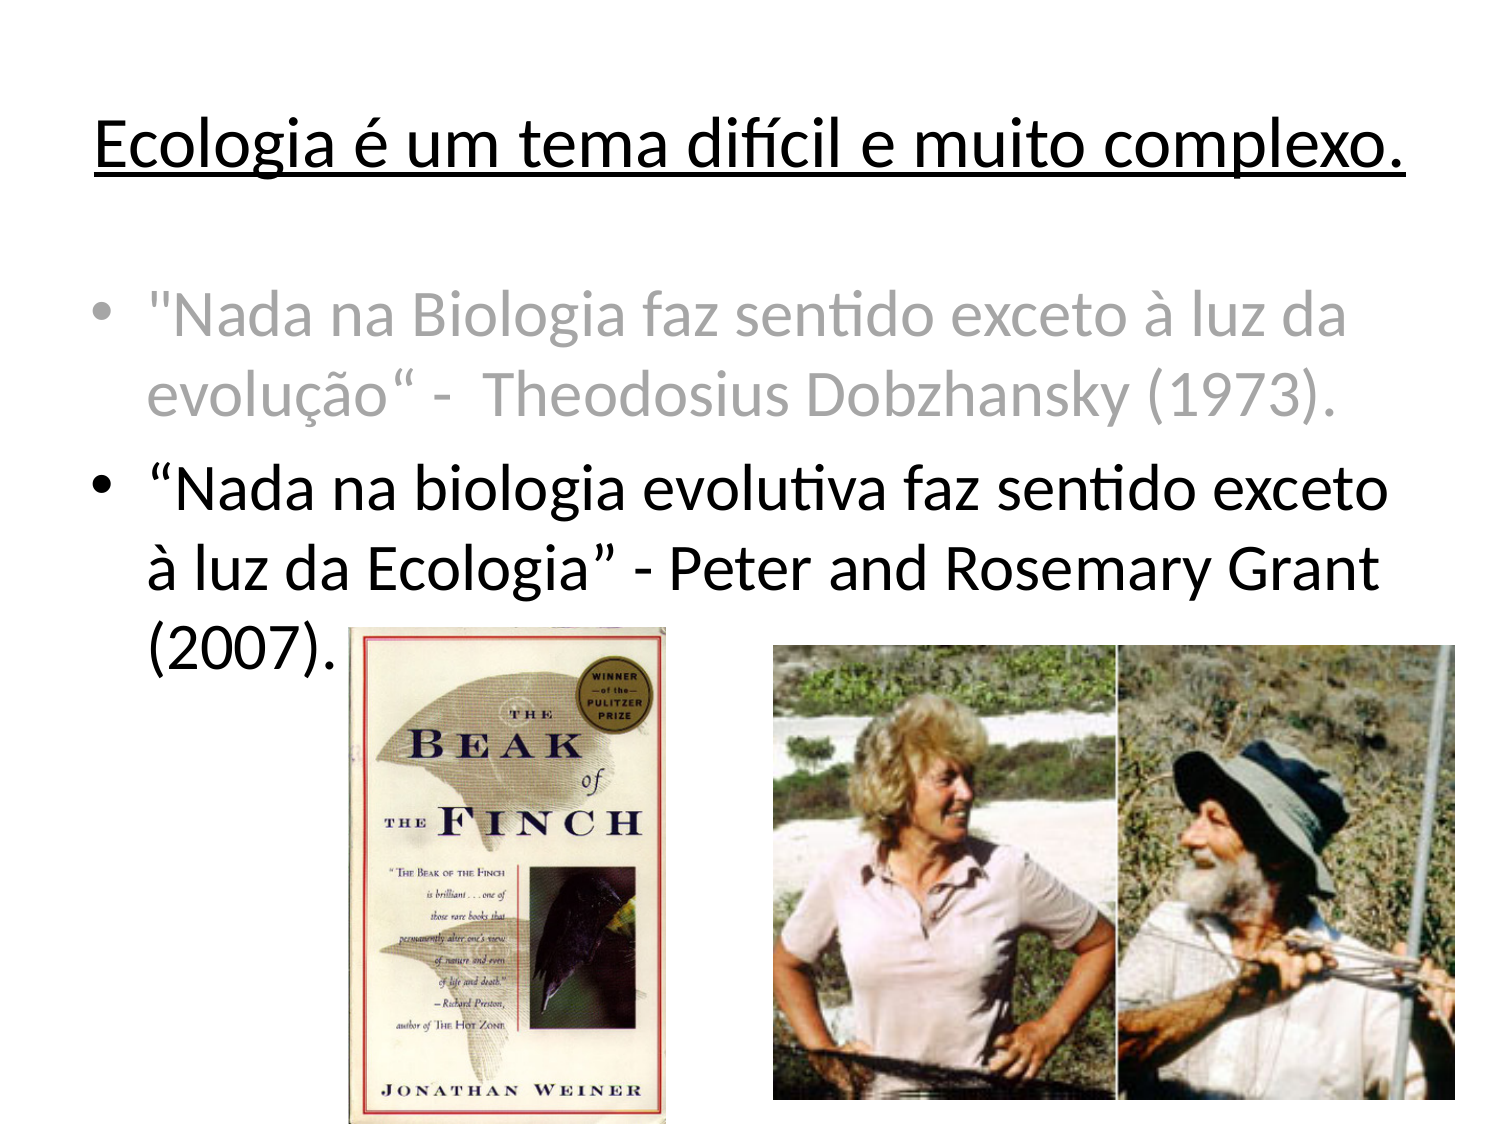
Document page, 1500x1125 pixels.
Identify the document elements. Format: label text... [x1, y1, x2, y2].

picture [773, 644, 1456, 1100]
picture [348, 627, 667, 1125]
title Ecologia é um tema difícil e muito complexo. [75, 45, 1425, 233]
list "Nada na Biologia faz sentido exceto à luz da evolução“ - Theodosius Dobzhansky (1973). “Nada na biologia evolutiva faz sentido exceto à luz da Ecologia” - Peter and Rosemary Grant (2007). [75, 262, 1425, 1005]
